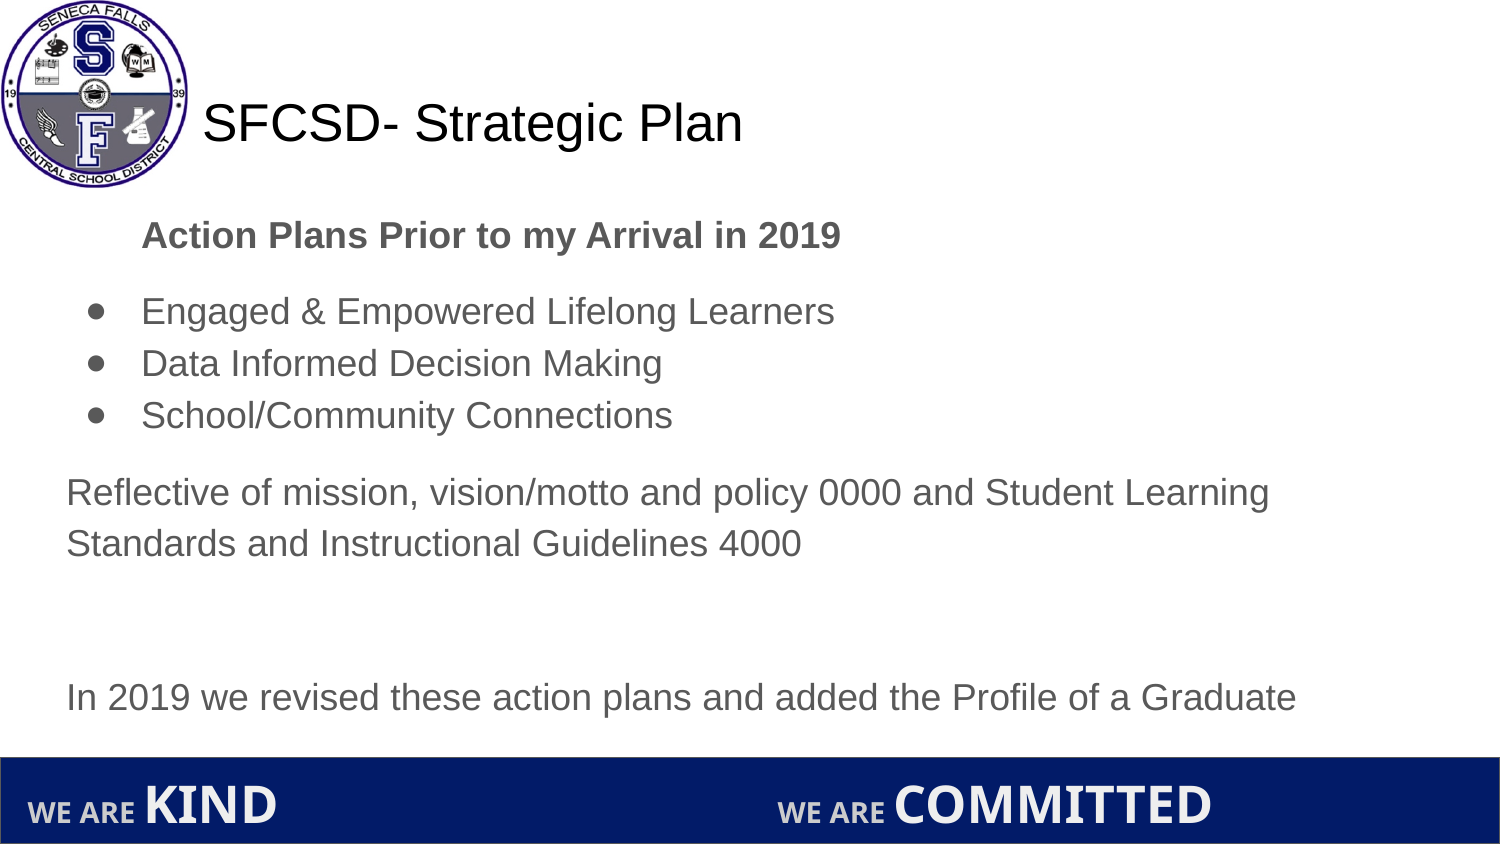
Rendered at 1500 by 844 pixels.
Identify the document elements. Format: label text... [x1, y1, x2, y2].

text_box WE ARE KIND WE ARE COMMITTED WE ARE ONE [12, 756, 1494, 844]
text_box [1494, 757, 1500, 844]
list Action Plans Prior to my Arrival in 2019 Engaged & Empowered Lifelong Learners Data Informed Decision Making School/Community Connections Reflective of mission, vision/motto and policy 0000 and Student Learning Standards and Instructional Guidelines 4000 In 2019 we revised these action plans and added the Profile of a Graduate [51, 189, 1449, 750]
text_box [0, 757, 12, 844]
title SFCSD- Strategic Plan [192, 72, 1449, 167]
picture [0, 0, 188, 190]
